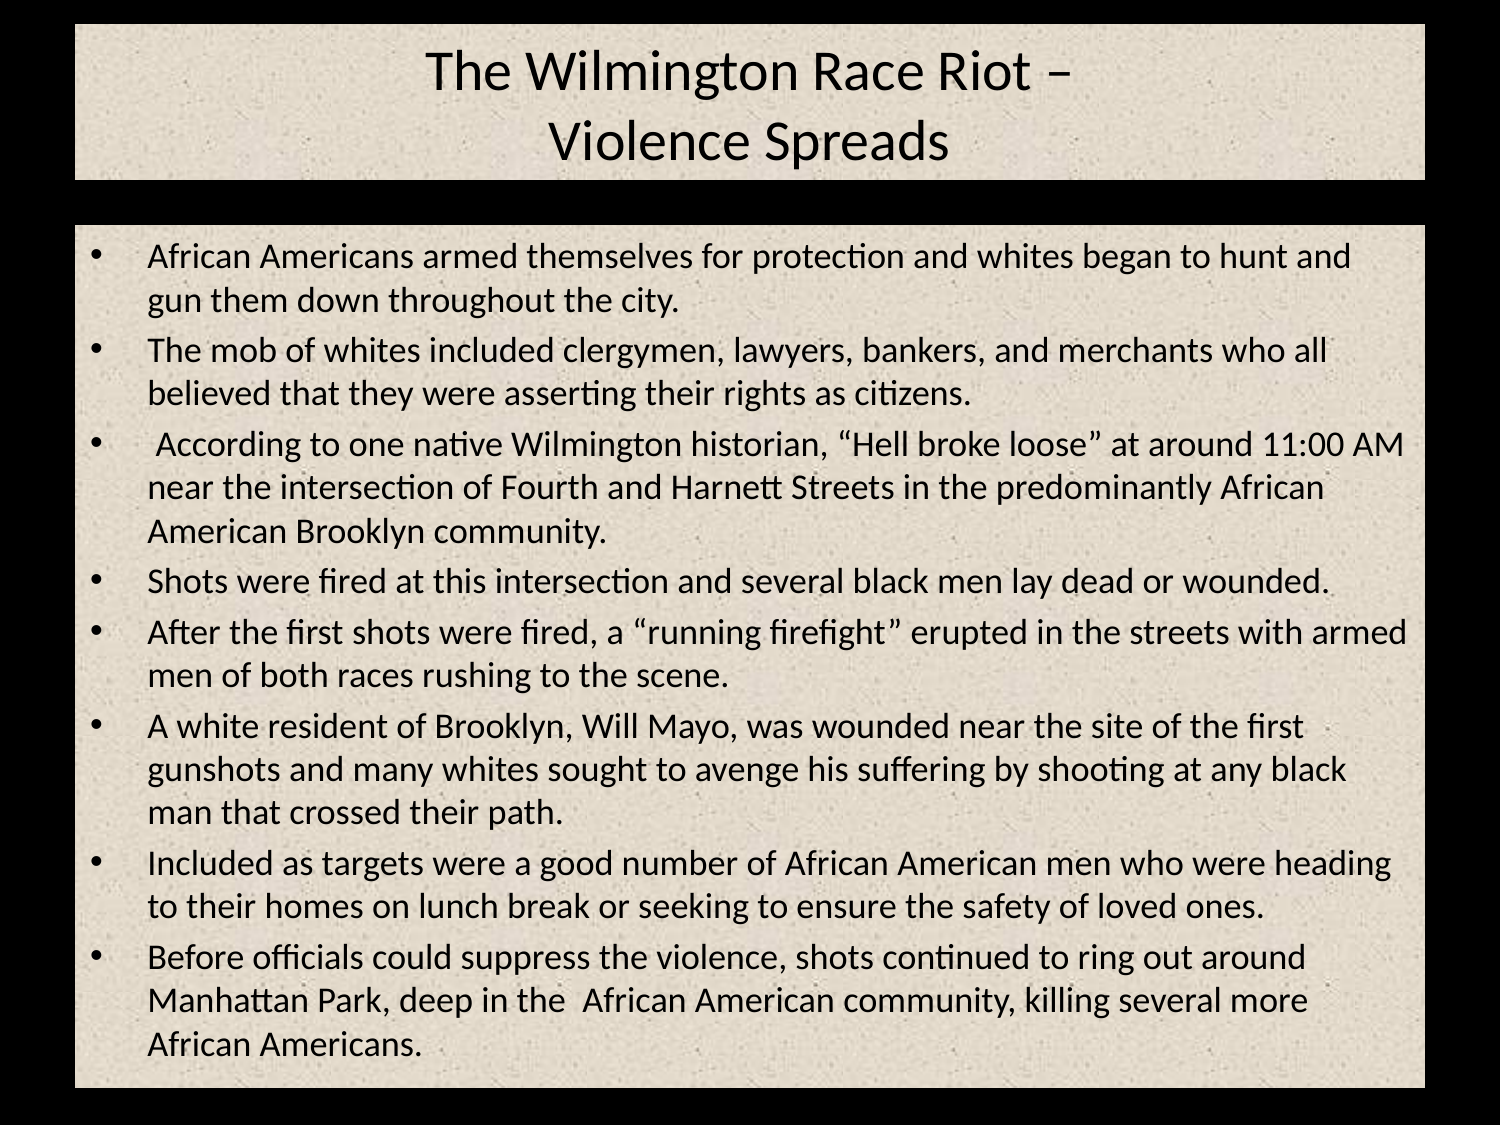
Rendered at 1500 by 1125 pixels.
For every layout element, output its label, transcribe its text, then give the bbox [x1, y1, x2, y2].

text_box [0, 0, 1500, 1125]
list African Americans armed themselves for protection and whites began to hunt and gun them down throughout the city. The mob of whites included clergymen, lawyers, bankers, and merchants who all believed that they were asserting their rights as citizens. According to one native Wilmington historian, “Hell broke loose” at around 11:00 AM near the intersection of Fourth and Harnett Streets in the predominantly African American Brooklyn community. Shots were fired at this intersection and several black men lay dead or wounded. After the first shots were fired, a “running firefight” erupted in the streets with armed men of both races rushing to the scene. A white resident of Brooklyn, Will Mayo, was wounded near the site of the first gunshots and many whites sought to avenge his suffering by shooting at any black man that crossed their path. Included as targets were a good number of African American men who were heading to their homes on lunch break or seeking to ensure the safety of loved ones. Before officials could suppress the violence, shots continued to ring out around Manhattan Park, deep in the African American community, killing several more African Americans. [74, 224, 1426, 1088]
text_box [774, 362, 1438, 423]
title The Wilmington Race Riot – Violence Spreads [74, 24, 1426, 181]
